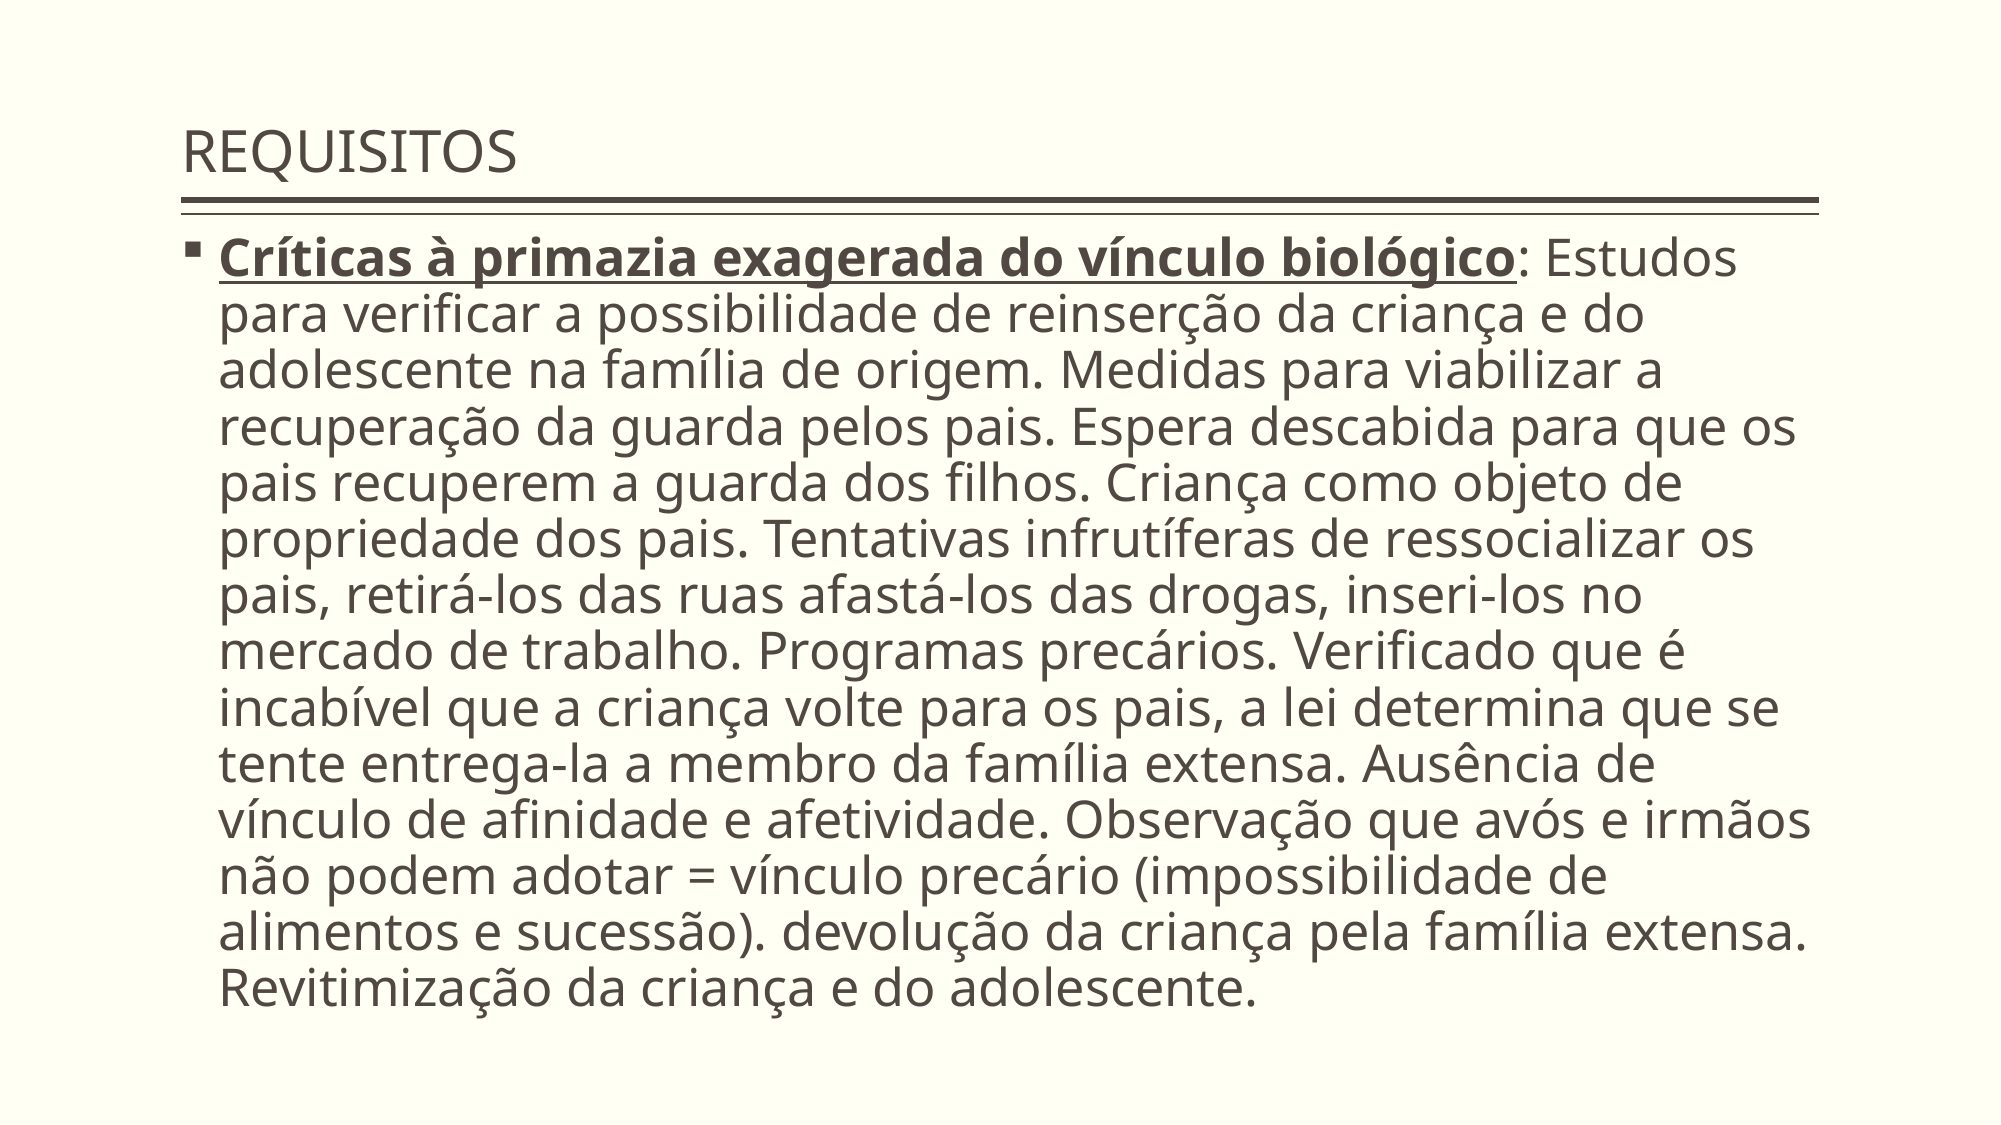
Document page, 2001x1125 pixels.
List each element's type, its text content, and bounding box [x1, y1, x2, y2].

title REQUISITOS [181, 12, 1819, 193]
list Críticas à primazia exagerada do vínculo biológico: Estudos para verificar a possibilidade de reinserção da criança e do adolescente na família de origem. Medidas para viabilizar a recuperação da guarda pelos pais. Espera descabida para que os pais recuperem a guarda dos filhos. Criança como objeto de propriedade dos pais. Tentativas infrutíferas de ressocializar os pais, retirá-los das ruas afastá-los das drogas, inseri-los no mercado de trabalho. Programas precários. Verificado que é incabível que a criança volte para os pais, a lei determina que se tente entrega-la a membro da família extensa. Ausência de vínculo de afinidade e afetividade. Observação que avós e irmãos não podem adotar = vínculo precário (impossibilidade de alimentos e sucessão). devolução da criança pela família extensa. Revitimização da criança e do adolescente. [181, 224, 1819, 1113]
